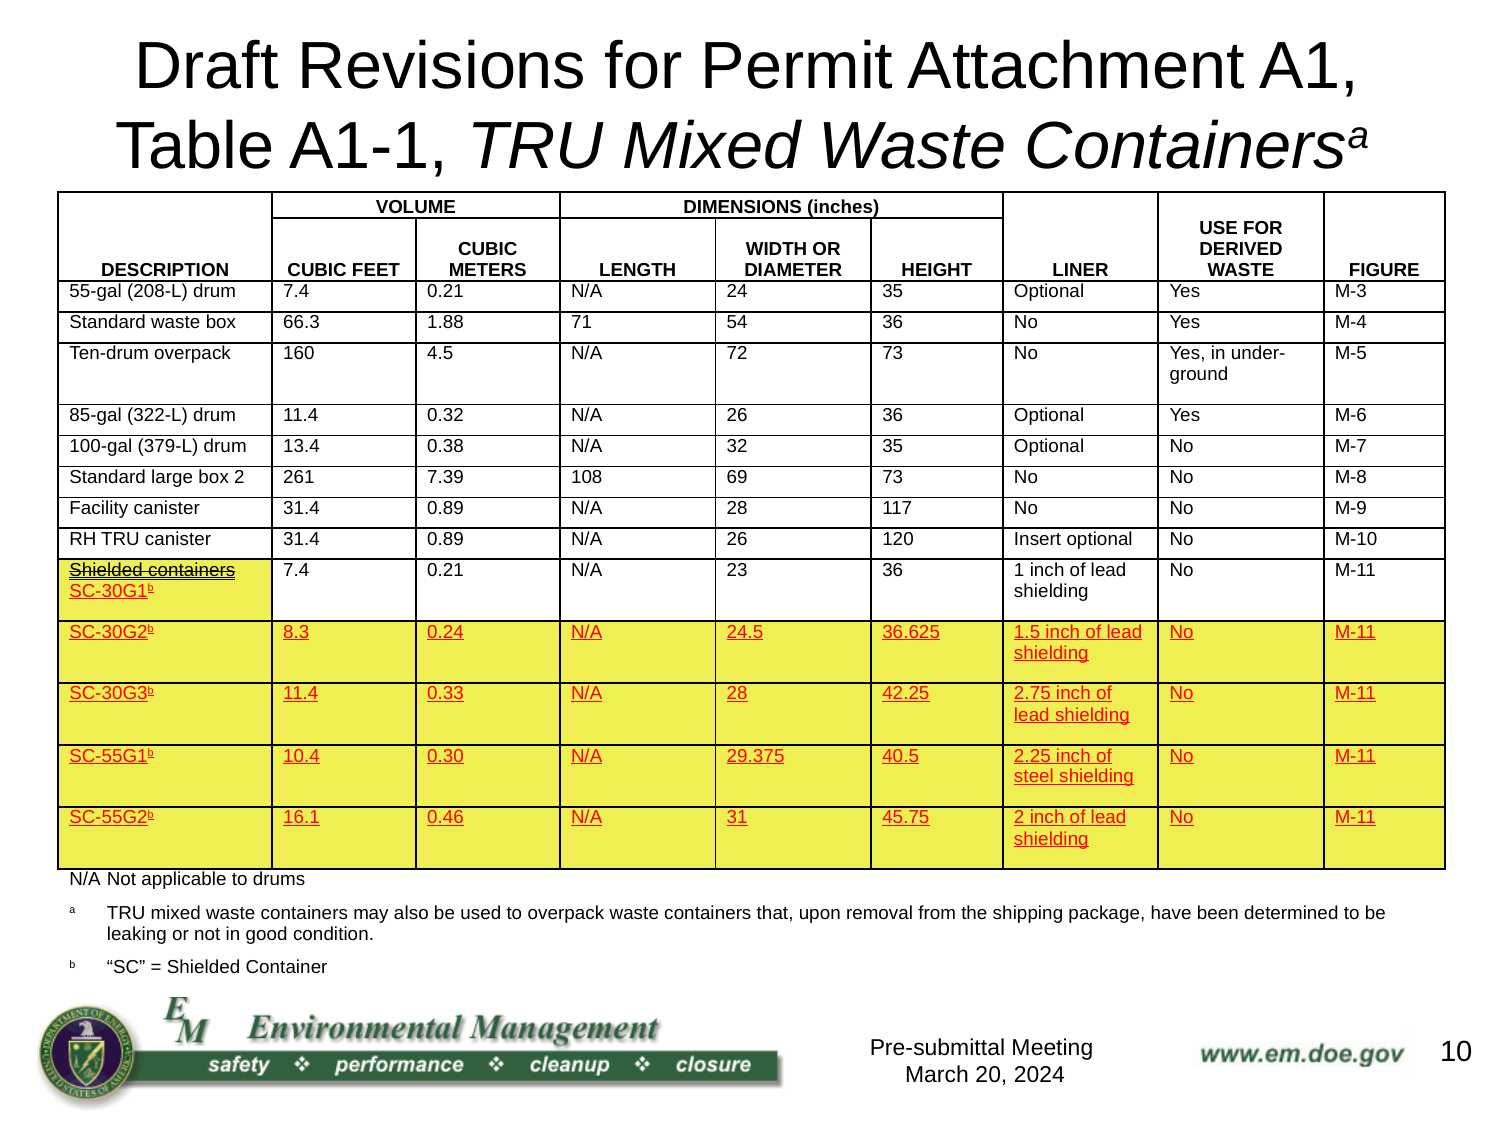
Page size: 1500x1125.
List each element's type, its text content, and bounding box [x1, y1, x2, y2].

table_cell 0.89 [417, 529, 559, 558]
table_cell 69 [716, 467, 870, 497]
table_cell 0.32 [417, 405, 559, 435]
table_cell M-8 [1325, 467, 1444, 497]
table_cell 72 [716, 344, 870, 404]
table_cell SC-55G1b [59, 746, 271, 806]
table_cell LENGTH [561, 219, 715, 280]
table_cell No [1159, 746, 1323, 806]
table_cell 0.89 [417, 498, 559, 527]
table_cell 45.75 [872, 808, 1002, 868]
table_cell No [1004, 467, 1157, 497]
table_cell 42.25 [872, 684, 1002, 744]
table_cell 26 [716, 529, 870, 558]
table_cell No [1159, 498, 1323, 527]
footer Pre-submittal Meeting March 20, 2024 [747, 1024, 1223, 1103]
table_cell No [1159, 622, 1323, 682]
table_cell 36 [872, 313, 1002, 342]
table_cell 16.1 [273, 808, 415, 868]
table_cell 160 [273, 344, 415, 404]
table_cell RH TRU canister [59, 529, 271, 558]
table_cell 73 [872, 344, 1002, 404]
table_cell M-7 [1325, 436, 1444, 466]
table_cell M-9 [1325, 498, 1444, 527]
table_cell 24 [716, 282, 870, 311]
table_cell 71 [561, 313, 715, 342]
table_cell N/A [561, 344, 715, 404]
table_cell 2.75 inch of lead shielding [1004, 684, 1157, 744]
table_cell 0.21 [417, 560, 559, 620]
table_cell 73 [872, 467, 1002, 497]
table_cell 35 [872, 282, 1002, 311]
table_cell N/A [561, 498, 715, 527]
table_cell No [1159, 467, 1323, 497]
table_cell N/A [561, 746, 715, 806]
table_cell No [1004, 344, 1157, 404]
table_cell 0.24 [417, 622, 559, 682]
table_cell 0.38 [417, 436, 559, 466]
table_cell 108 [561, 467, 715, 497]
title Draft Revisions for Permit Attachment A1, Table A1-1, TRU Mixed Waste Containersa [72, 0, 1423, 191]
table_cell 31 [716, 808, 870, 868]
table_cell 4.5 [417, 344, 559, 404]
table_cell CUBIC METERS [417, 219, 559, 280]
table_cell Shielded containers SC-30G1b [59, 560, 271, 620]
table_cell 261 [273, 467, 415, 497]
table_cell N/A [561, 560, 715, 620]
table_cell No [1159, 560, 1323, 620]
table_cell 31.4 [273, 529, 415, 558]
table_cell 1.5 inch of lead shielding [1004, 622, 1157, 682]
table_cell 23 [716, 560, 870, 620]
table_cell SC-30G3b [59, 684, 271, 744]
table_cell M-11 [1325, 746, 1444, 806]
table_cell M-6 [1325, 405, 1444, 435]
table_cell 100-gal (379-L) drum [59, 436, 271, 466]
table_cell M-4 [1325, 313, 1444, 342]
table_cell 117 [872, 498, 1002, 527]
table_cell M-10 [1325, 529, 1444, 558]
table_cell 40.5 [872, 746, 1002, 806]
table_cell SC-55G2b [59, 808, 271, 868]
table_cell N/A [561, 529, 715, 558]
table_cell WIDTH OR DIAMETER [716, 219, 870, 280]
table_cell 11.4 [273, 684, 415, 744]
table_cell 31.4 [273, 498, 415, 527]
table_cell 55-gal (208-L) drum [59, 282, 271, 311]
table_cell No [1004, 498, 1157, 527]
table_cell No [1159, 436, 1323, 466]
table_cell M-11 [1325, 808, 1444, 868]
table_cell M-11 [1325, 560, 1444, 620]
slide_number 10 [1223, 1024, 1488, 1103]
table_cell 8.3 [273, 622, 415, 682]
table_cell 7.4 [273, 282, 415, 311]
table_cell Yes [1159, 282, 1323, 311]
table_cell Ten-drum overpack [59, 344, 271, 404]
table_cell 7.39 [417, 467, 559, 497]
table_cell Optional [1004, 436, 1157, 466]
table_cell 120 [872, 529, 1002, 558]
table_header LINER [1004, 193, 1157, 280]
table_cell 28 [716, 684, 870, 744]
table_cell Yes [1159, 313, 1323, 342]
table_cell 10.4 [273, 746, 415, 806]
table_cell 0.30 [417, 746, 559, 806]
table_cell 54 [716, 313, 870, 342]
table_cell 26 [716, 405, 870, 435]
table_cell Standard large box 2 [59, 467, 271, 497]
table_cell N/A [561, 808, 715, 868]
table_cell 11.4 [273, 405, 415, 435]
table_cell 1 inch of lead shielding [1004, 560, 1157, 620]
table_cell Yes [1159, 405, 1323, 435]
table_cell 32 [716, 436, 870, 466]
table_cell N/A [561, 282, 715, 311]
table_cell 2 inch of lead shielding [1004, 808, 1157, 868]
table_cell Yes, in under-ground [1159, 344, 1323, 404]
table_header FIGURE [1325, 193, 1444, 280]
table_cell 29.375 [716, 746, 870, 806]
table_cell Standard waste box [59, 313, 271, 342]
table_cell 24.5 [716, 622, 870, 682]
table_cell M-3 [1325, 282, 1444, 311]
table_cell 7.4 [273, 560, 415, 620]
table_cell 0.21 [417, 282, 559, 311]
table_cell No [1159, 529, 1323, 558]
table_header VOLUME [273, 193, 559, 217]
table_cell N/A [561, 436, 715, 466]
table_cell Insert optional [1004, 529, 1157, 558]
table_cell 0.33 [417, 684, 559, 744]
table_cell 13.4 [273, 436, 415, 466]
table_cell N/A Not applicable to drums a TRU mixed waste containers may also be used to overpack waste containers that, upon removal from the shipping package, have been determined to be leaking or not in good condition. b “SC” = Shielded Container [58, 870, 1445, 998]
table_cell Optional [1004, 282, 1157, 311]
table_cell SC-30G2b [59, 622, 271, 682]
table_cell 2.25 inch of steel shielding [1004, 746, 1157, 806]
table_header USE FOR DERIVED WASTE [1159, 193, 1323, 280]
table_cell No [1159, 808, 1323, 868]
picture [37, 997, 788, 1113]
table_cell 36 [872, 405, 1002, 435]
table_cell 35 [872, 436, 1002, 466]
table_cell M-11 [1325, 684, 1444, 744]
table_cell 36 [872, 560, 1002, 620]
table_cell No [1159, 684, 1323, 744]
table_cell 85-gal (322-L) drum [59, 405, 271, 435]
table_cell 0.46 [417, 808, 559, 868]
table_cell M-5 [1325, 344, 1444, 404]
table_header DESCRIPTION [59, 193, 271, 280]
table_cell Facility canister [59, 498, 271, 527]
table_cell N/A [561, 622, 715, 682]
table_cell No [1004, 313, 1157, 342]
table_cell N/A [561, 684, 715, 744]
table_cell HEIGHT [872, 219, 1002, 280]
table_cell Optional [1004, 405, 1157, 435]
table_header DIMENSIONS (inches) [561, 193, 1002, 217]
table_cell 1.88 [417, 313, 559, 342]
table_cell N/A [561, 405, 715, 435]
table_cell CUBIC FEET [273, 219, 415, 280]
table_cell M-11 [1325, 622, 1444, 682]
table_cell 28 [716, 498, 870, 527]
table_cell 66.3 [273, 313, 415, 342]
table_cell 36.625 [872, 622, 1002, 682]
